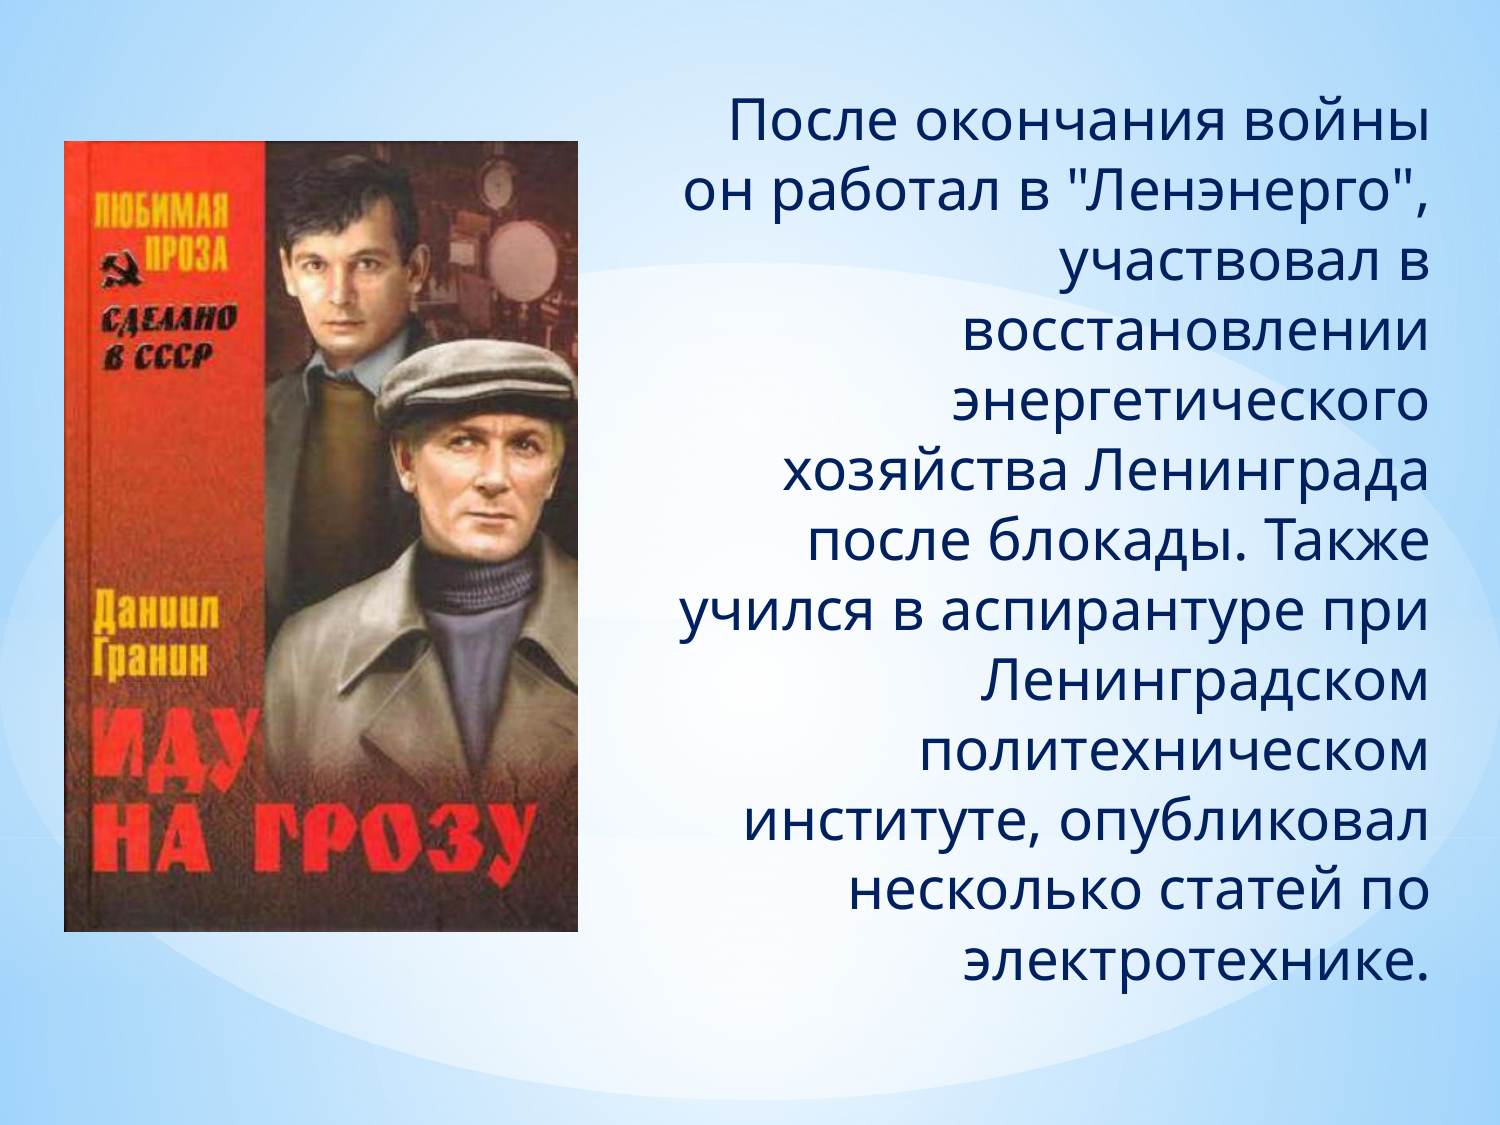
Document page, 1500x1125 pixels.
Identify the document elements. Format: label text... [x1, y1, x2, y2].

picture [64, 141, 578, 933]
text_box После окончания войны он работал в "Ленэнерго", участвовал в восстановлении энергетического хозяйства Ленинграда после блокады. Также учился в аспирантуре при Ленинградском политехническом институте, опубликовал несколько статей по электротехнике. [631, 432, 1447, 642]
